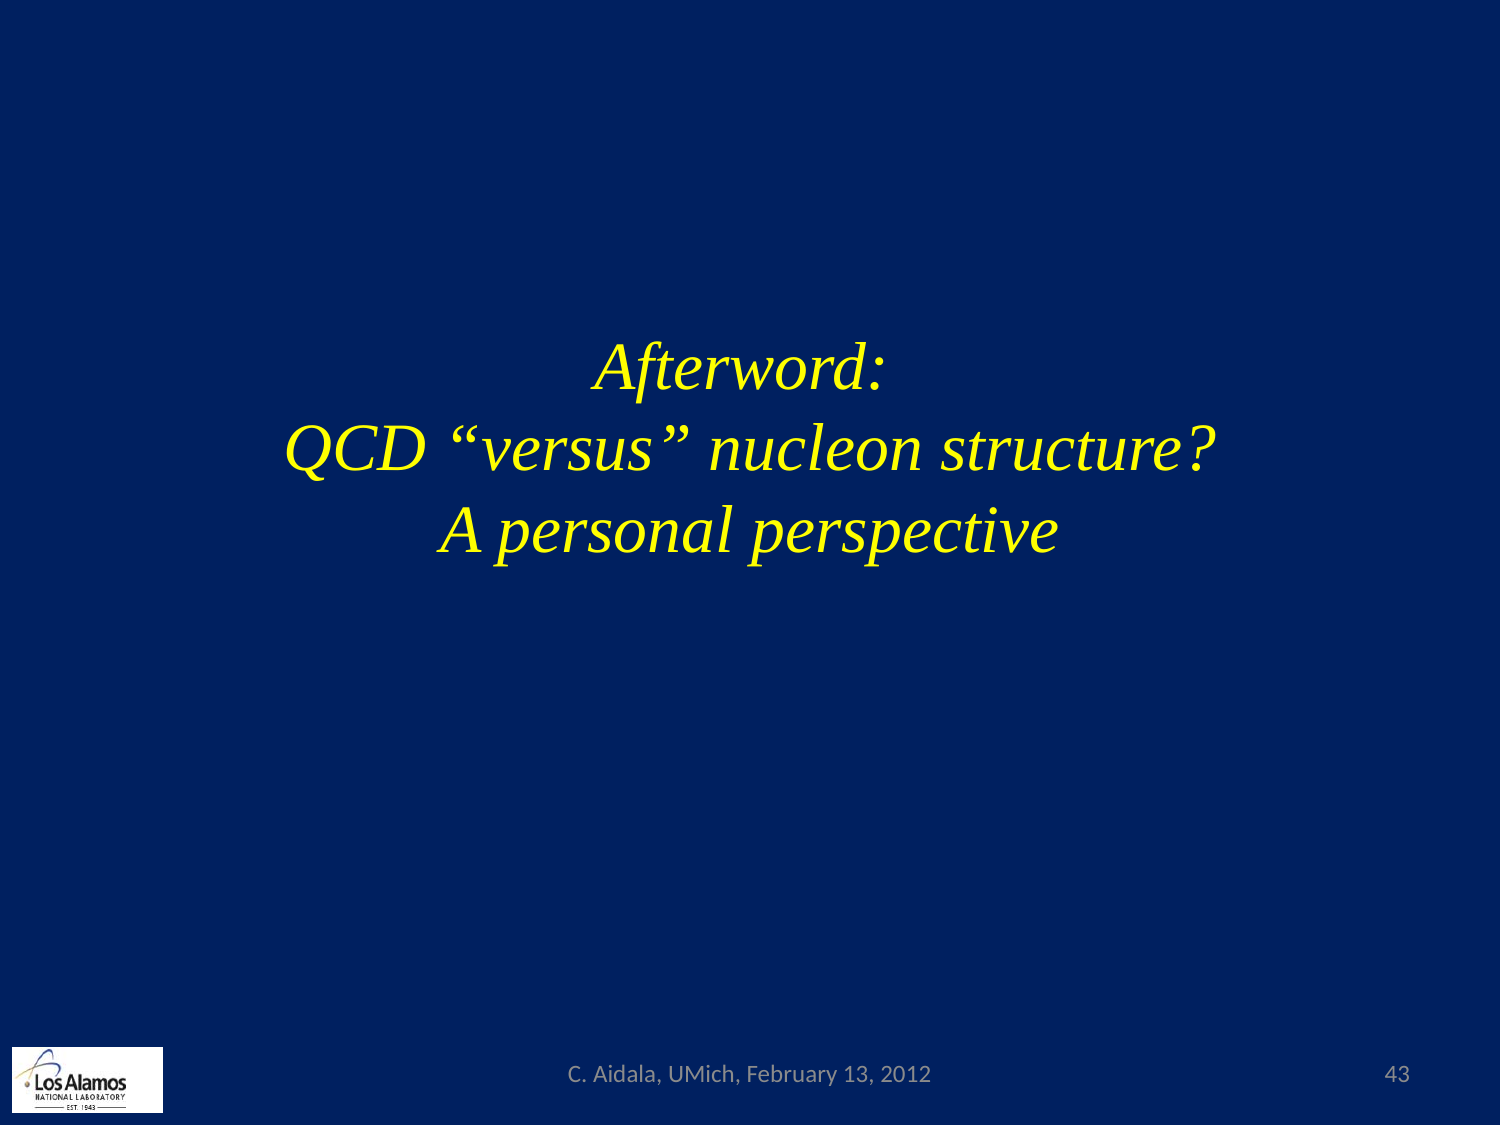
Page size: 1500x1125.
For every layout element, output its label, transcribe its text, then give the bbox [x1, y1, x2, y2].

slide_number 43 [1074, 1042, 1425, 1103]
footer C. Aidala, UMich, February 13, 2012 [512, 1042, 988, 1103]
title Afterword: QCD “versus” nucleon structure? A personal perspective [75, 312, 1425, 575]
picture [12, 1047, 163, 1113]
